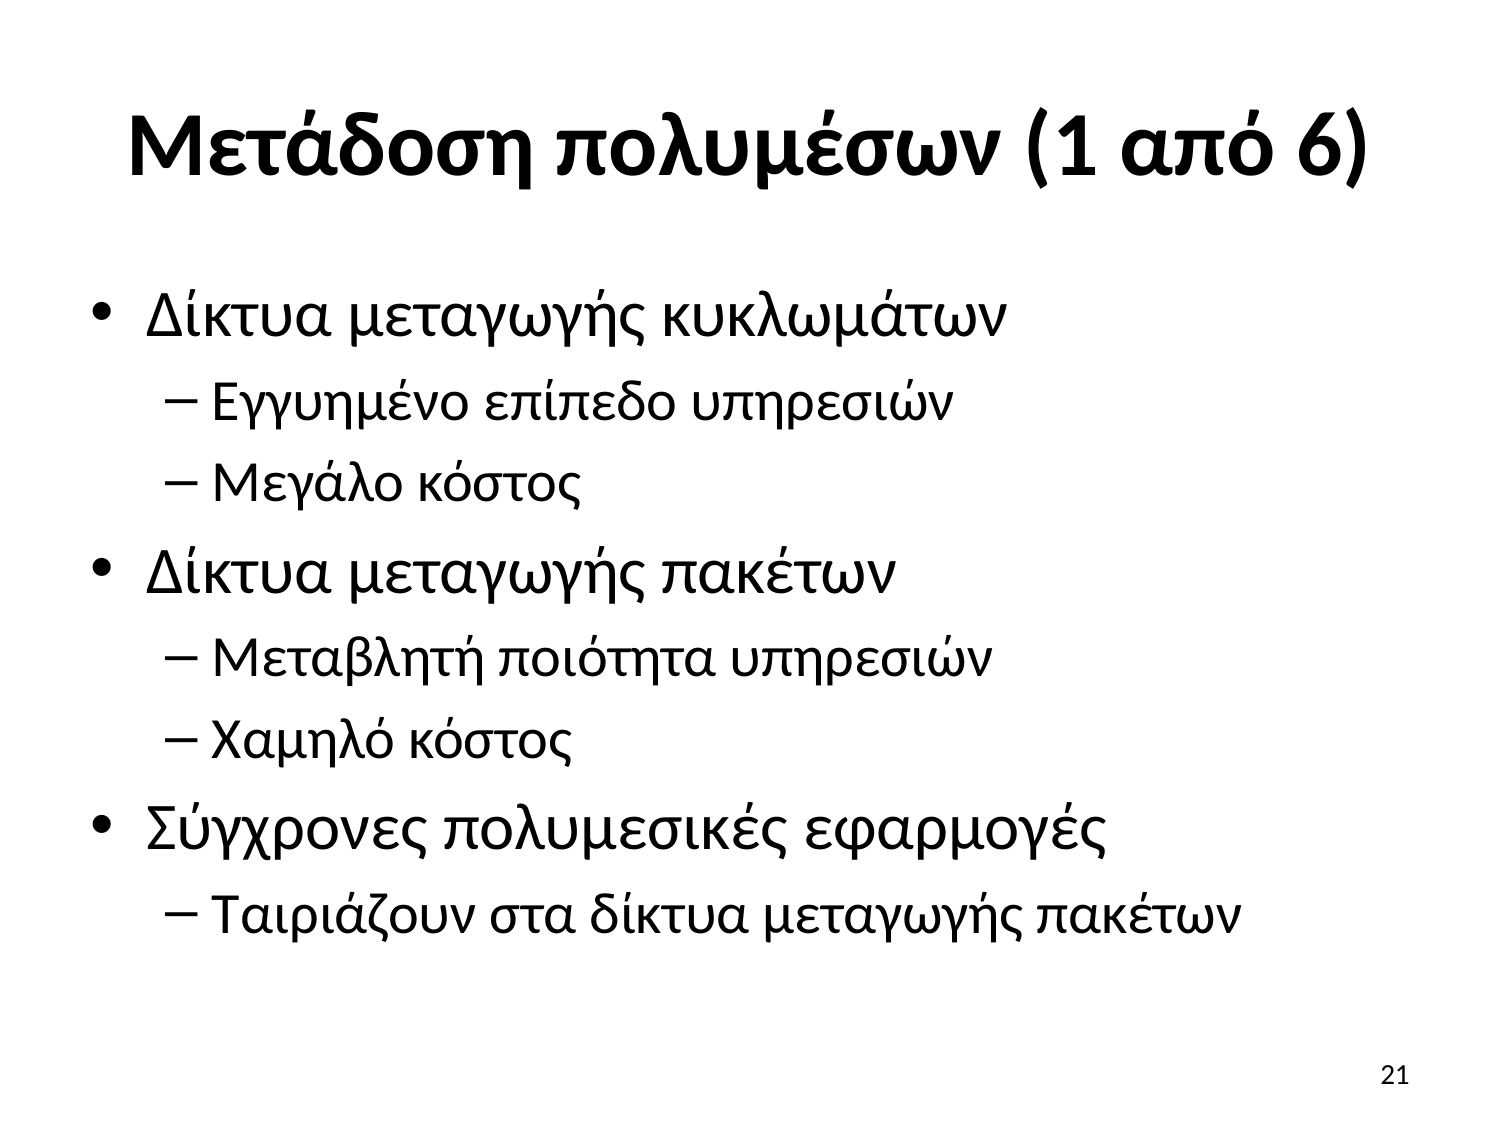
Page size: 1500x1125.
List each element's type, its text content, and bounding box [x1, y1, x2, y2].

list Δίκτυα μεταγωγής κυκλωμάτων Εγγυημένο επίπεδο υπηρεσιών Μεγάλο κόστος Δίκτυα μεταγωγής πακέτων Μεταβλητή ποιότητα υπηρεσιών Χαμηλό κόστος Σύγχρονες πολυμεσικές εφαρμογές Ταιριάζουν στα δίκτυα μεταγωγής πακέτων [75, 262, 1425, 1005]
slide_number 21 [1074, 1042, 1425, 1103]
title Μετάδοση πολυμέσων (1 από 6) [75, 45, 1425, 233]
